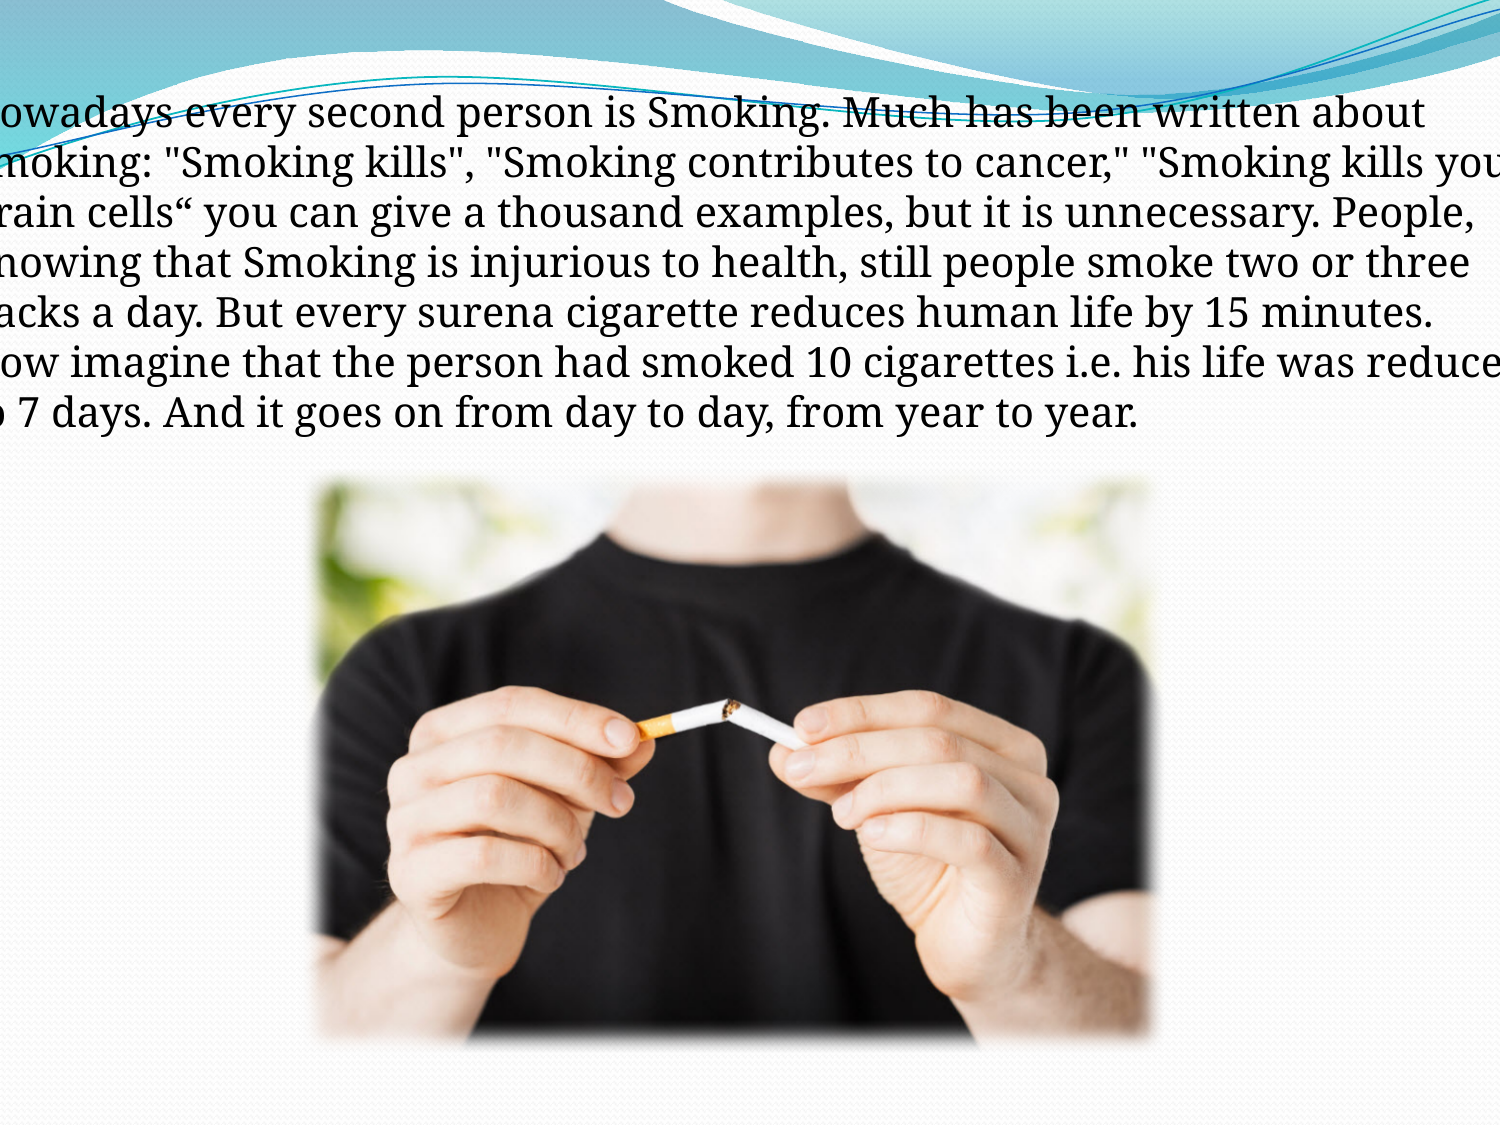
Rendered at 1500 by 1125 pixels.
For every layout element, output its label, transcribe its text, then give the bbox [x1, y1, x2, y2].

text_box Nowadays every second person is Smoking. Much has been written about Smoking: "Smoking kills", "Smoking contributes to cancer," "Smoking kills your brain cells“ you can give a thousand examples, but it is unnecessary. People, knowing that Smoking is injurious to health, still people smoke two or three packs a day. But every surena cigarette reduces human life by 15 minutes. Now imagine that the person had smoked 10 cigarettes i.e. his life was reduced to 7 days. And it goes on from day to day, from year to year. [0, 78, 1500, 444]
picture [300, 467, 1167, 1056]
